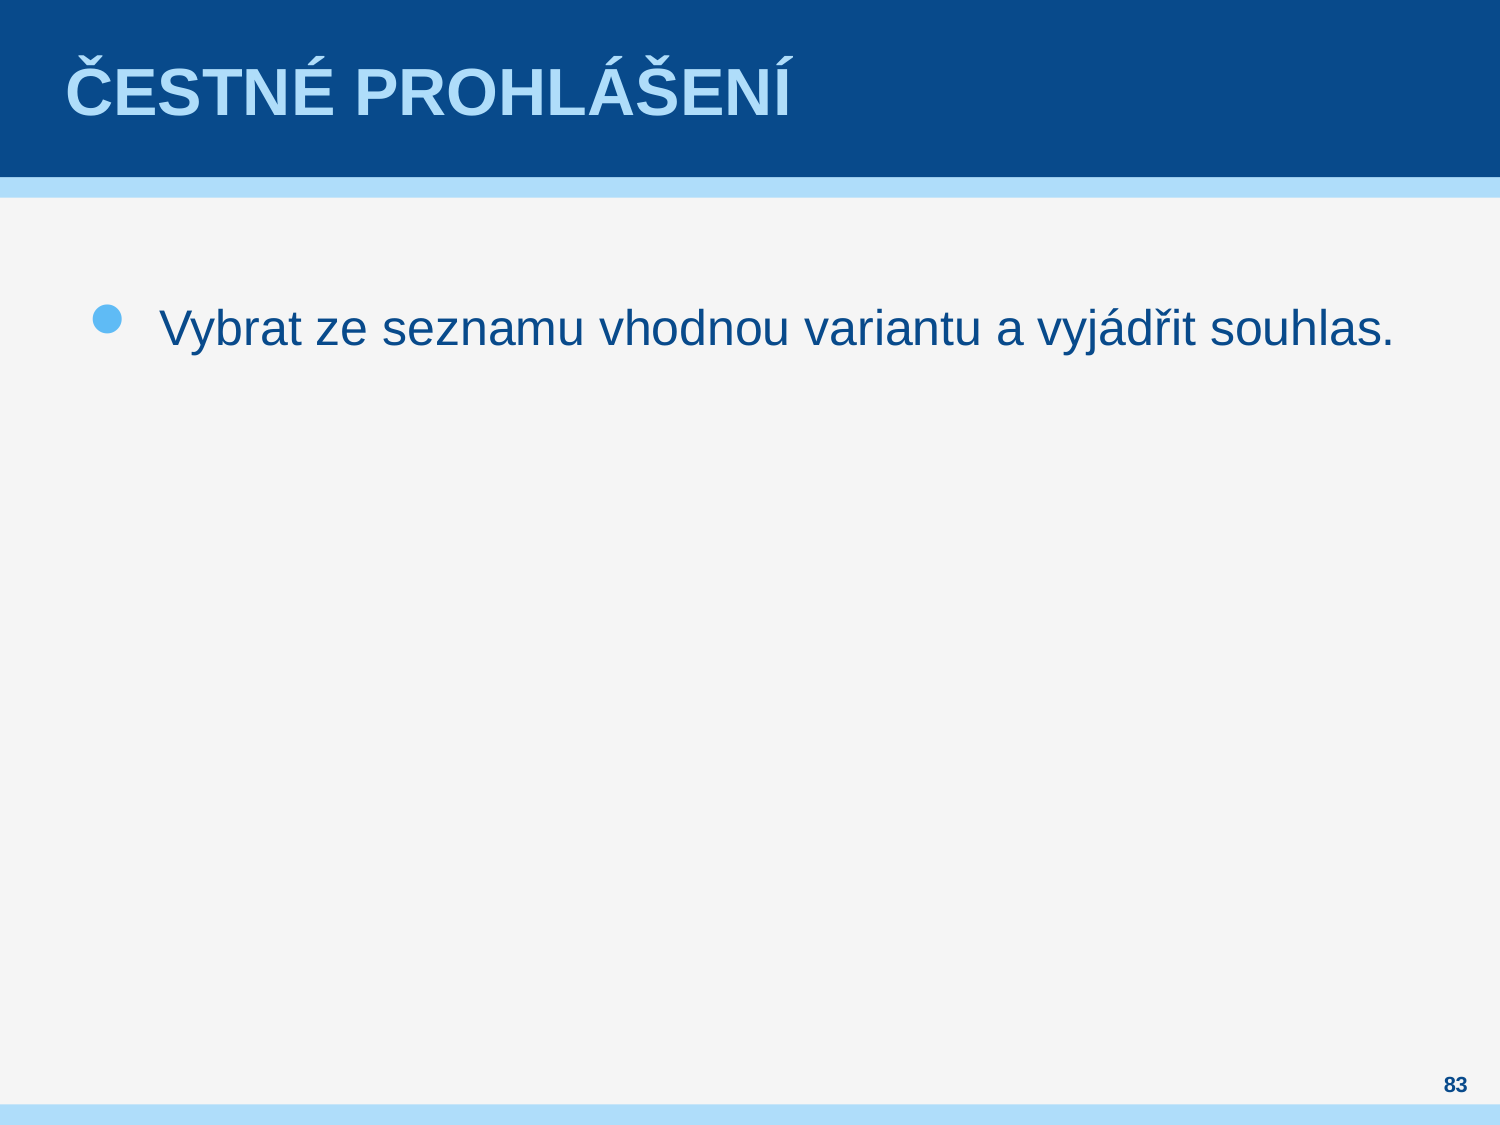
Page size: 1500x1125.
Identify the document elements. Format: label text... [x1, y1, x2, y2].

title Čestné prohlášení [59, 0, 1441, 178]
list Vybrat ze seznamu vhodnou variantu a vyjádřit souhlas. [88, 295, 1412, 1004]
slide_number 83 [1417, 1068, 1495, 1099]
